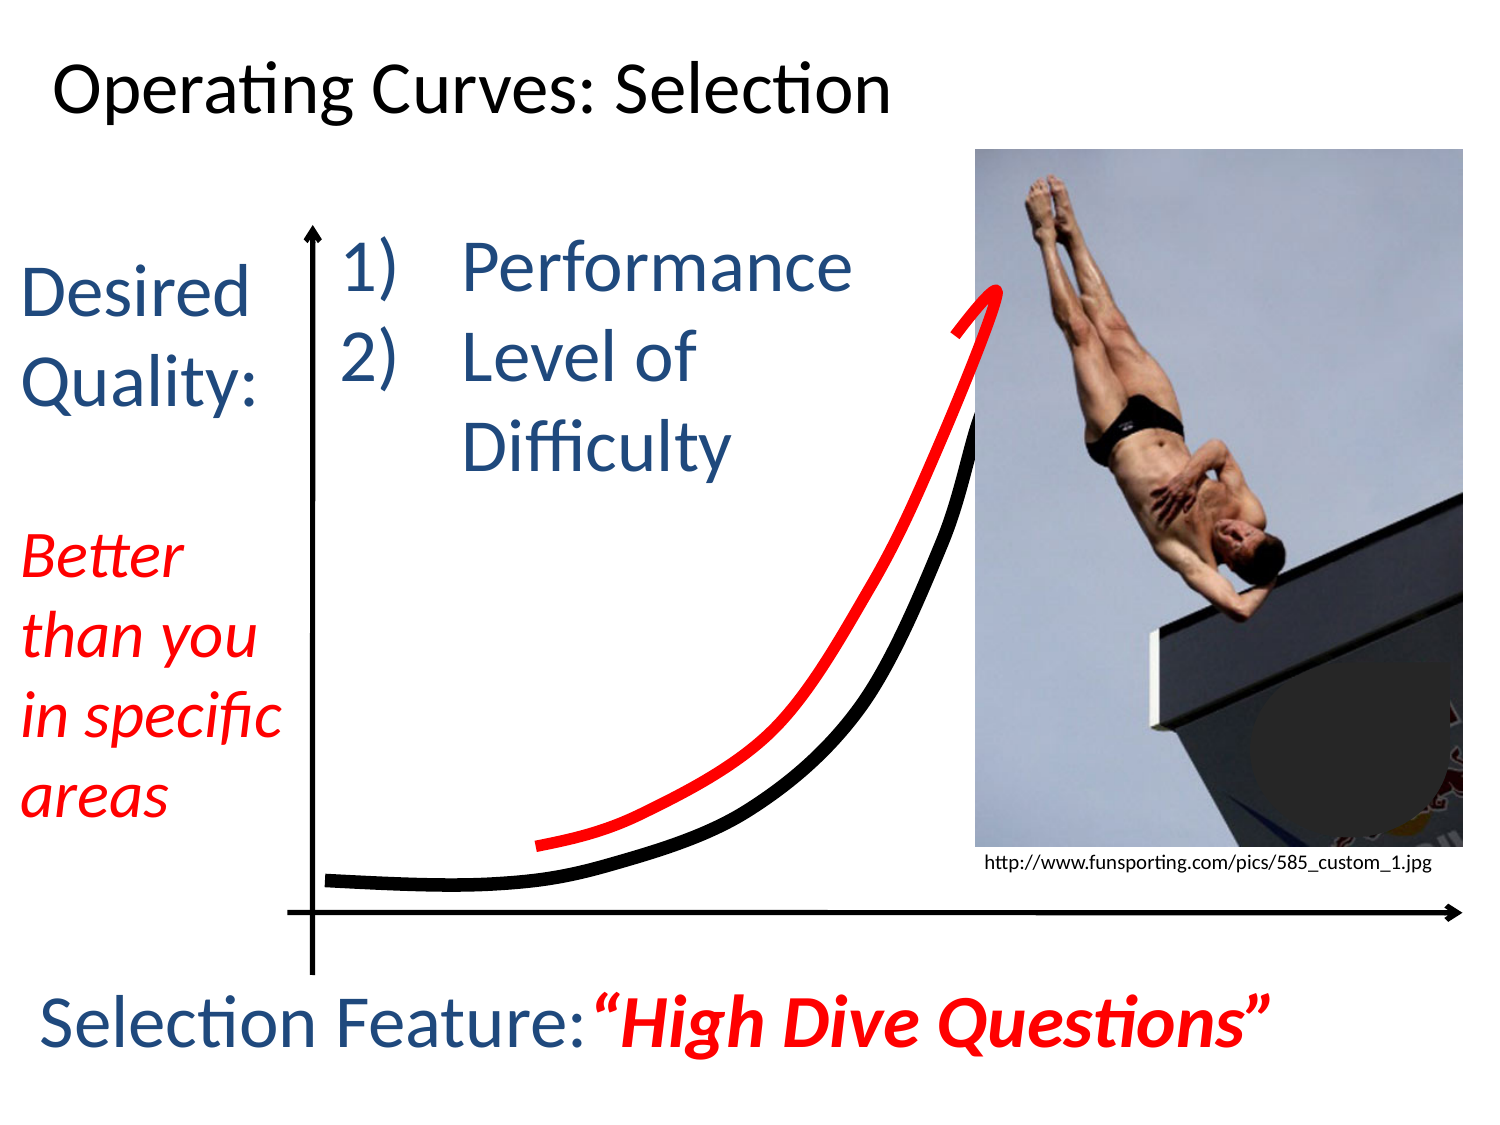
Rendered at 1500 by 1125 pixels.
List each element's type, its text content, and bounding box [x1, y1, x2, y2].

text_box [324, 543, 943, 886]
picture [974, 149, 1463, 847]
text_box Selection Feature:“High Dive Questions” [24, 964, 1500, 1070]
text_box [535, 543, 896, 848]
text_box http://www.funsporting.com/pics/585_custom_1.jpg [969, 841, 1470, 881]
text_box Desired Quality: Better than you in specific areas [5, 610, 556, 634]
title Operating Curves: Selection [37, 24, 1388, 143]
text_box Desired Quality: Better than you in specific areas [5, 528, 556, 598]
text_box Performance Level of Difficulty [324, 249, 969, 543]
